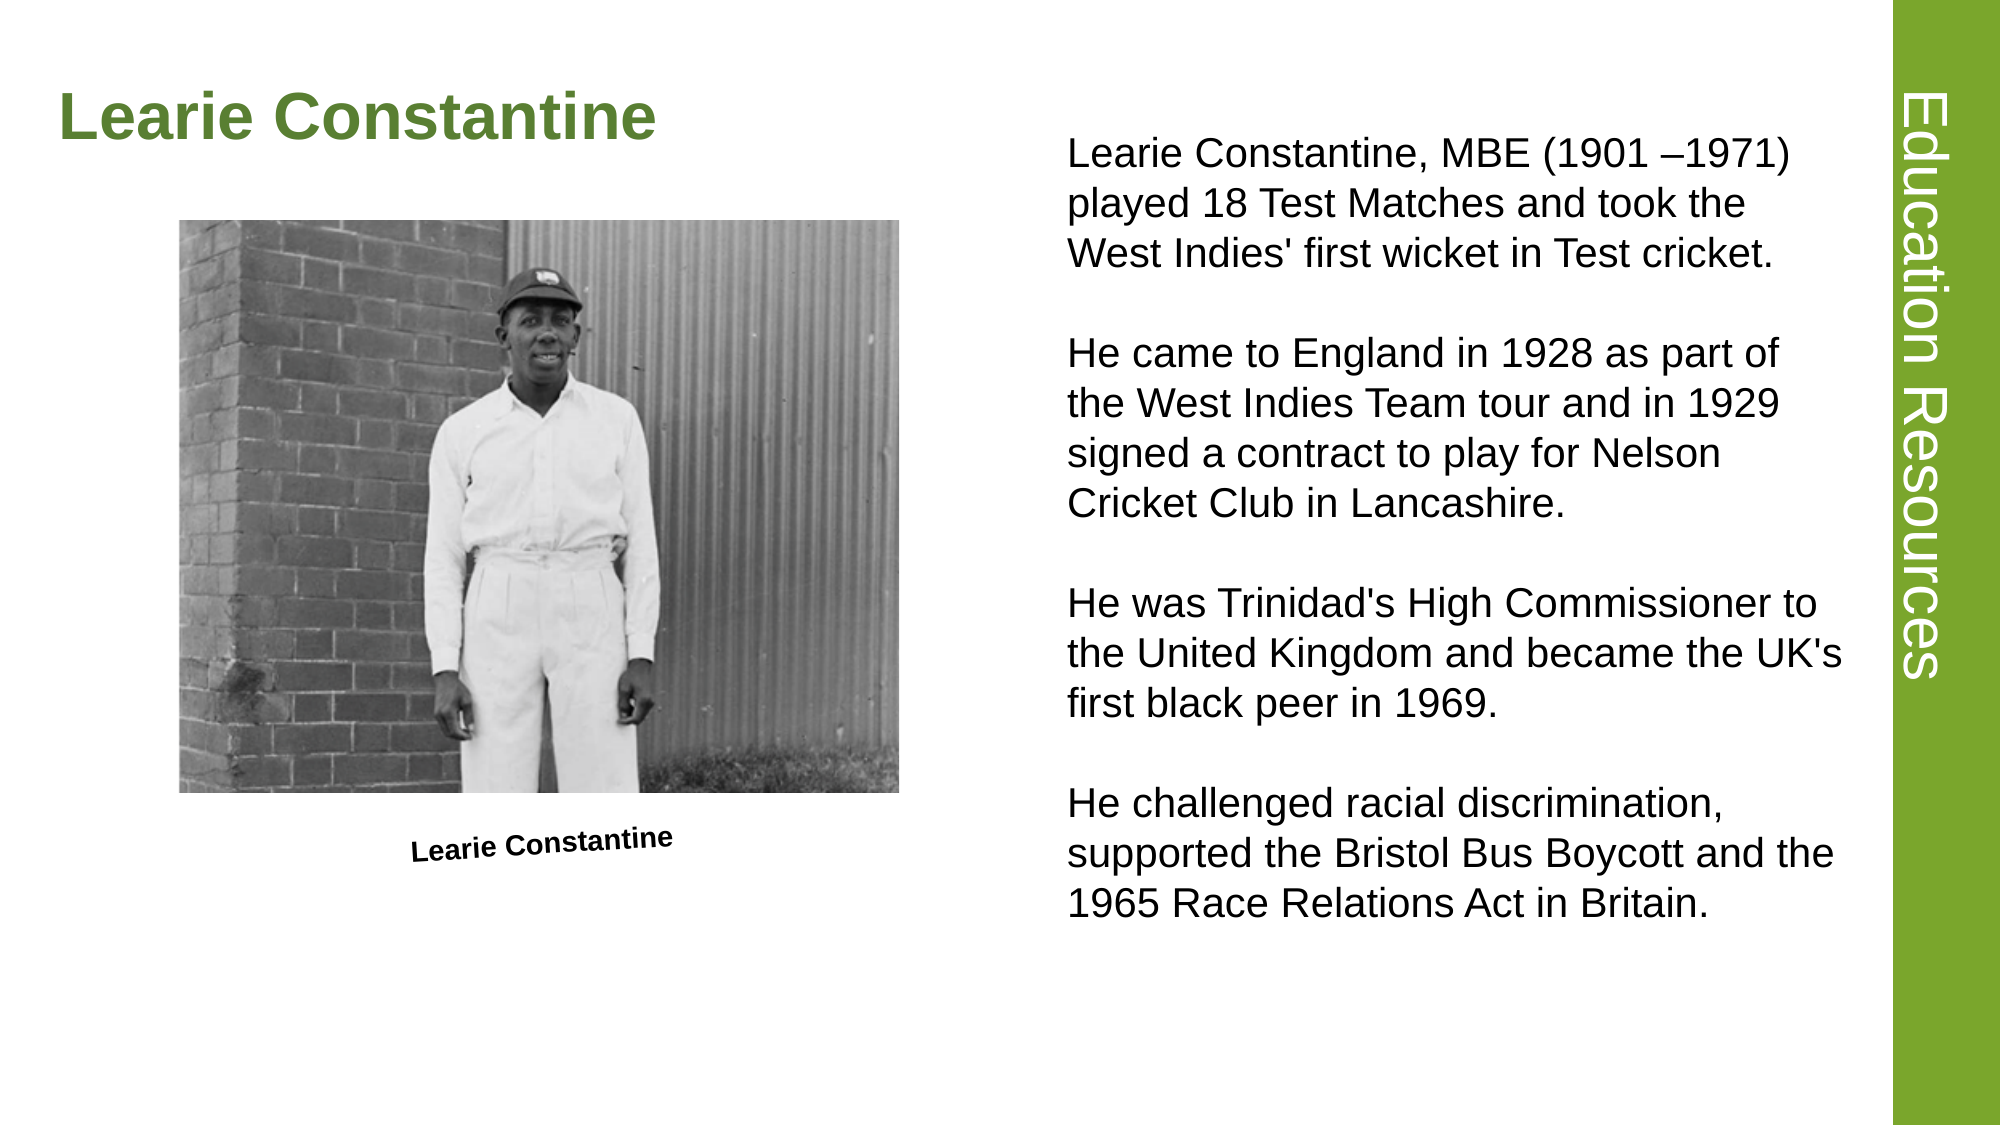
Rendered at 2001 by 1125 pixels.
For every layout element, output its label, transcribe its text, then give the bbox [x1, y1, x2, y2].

picture [77, 176, 954, 968]
title Learie Constantine [58, 59, 1863, 177]
text_box Learie Constantine, MBE (1901 –1971) played 18 Test Matches and took the West Indies' first wicket in Test cricket. He came to England in 1928 as part of the West Indies Team tour and in 1929 signed a contract to play for Nelson Cricket Club in Lancashire. He was Trinidad's High Commissioner to the United Kingdom and became the UK's first black peer in 1969. He challenged racial discrimination, supported the Bristol Bus Boycott and the 1965 Race Relations Act in Britain. [1052, 118, 1863, 934]
